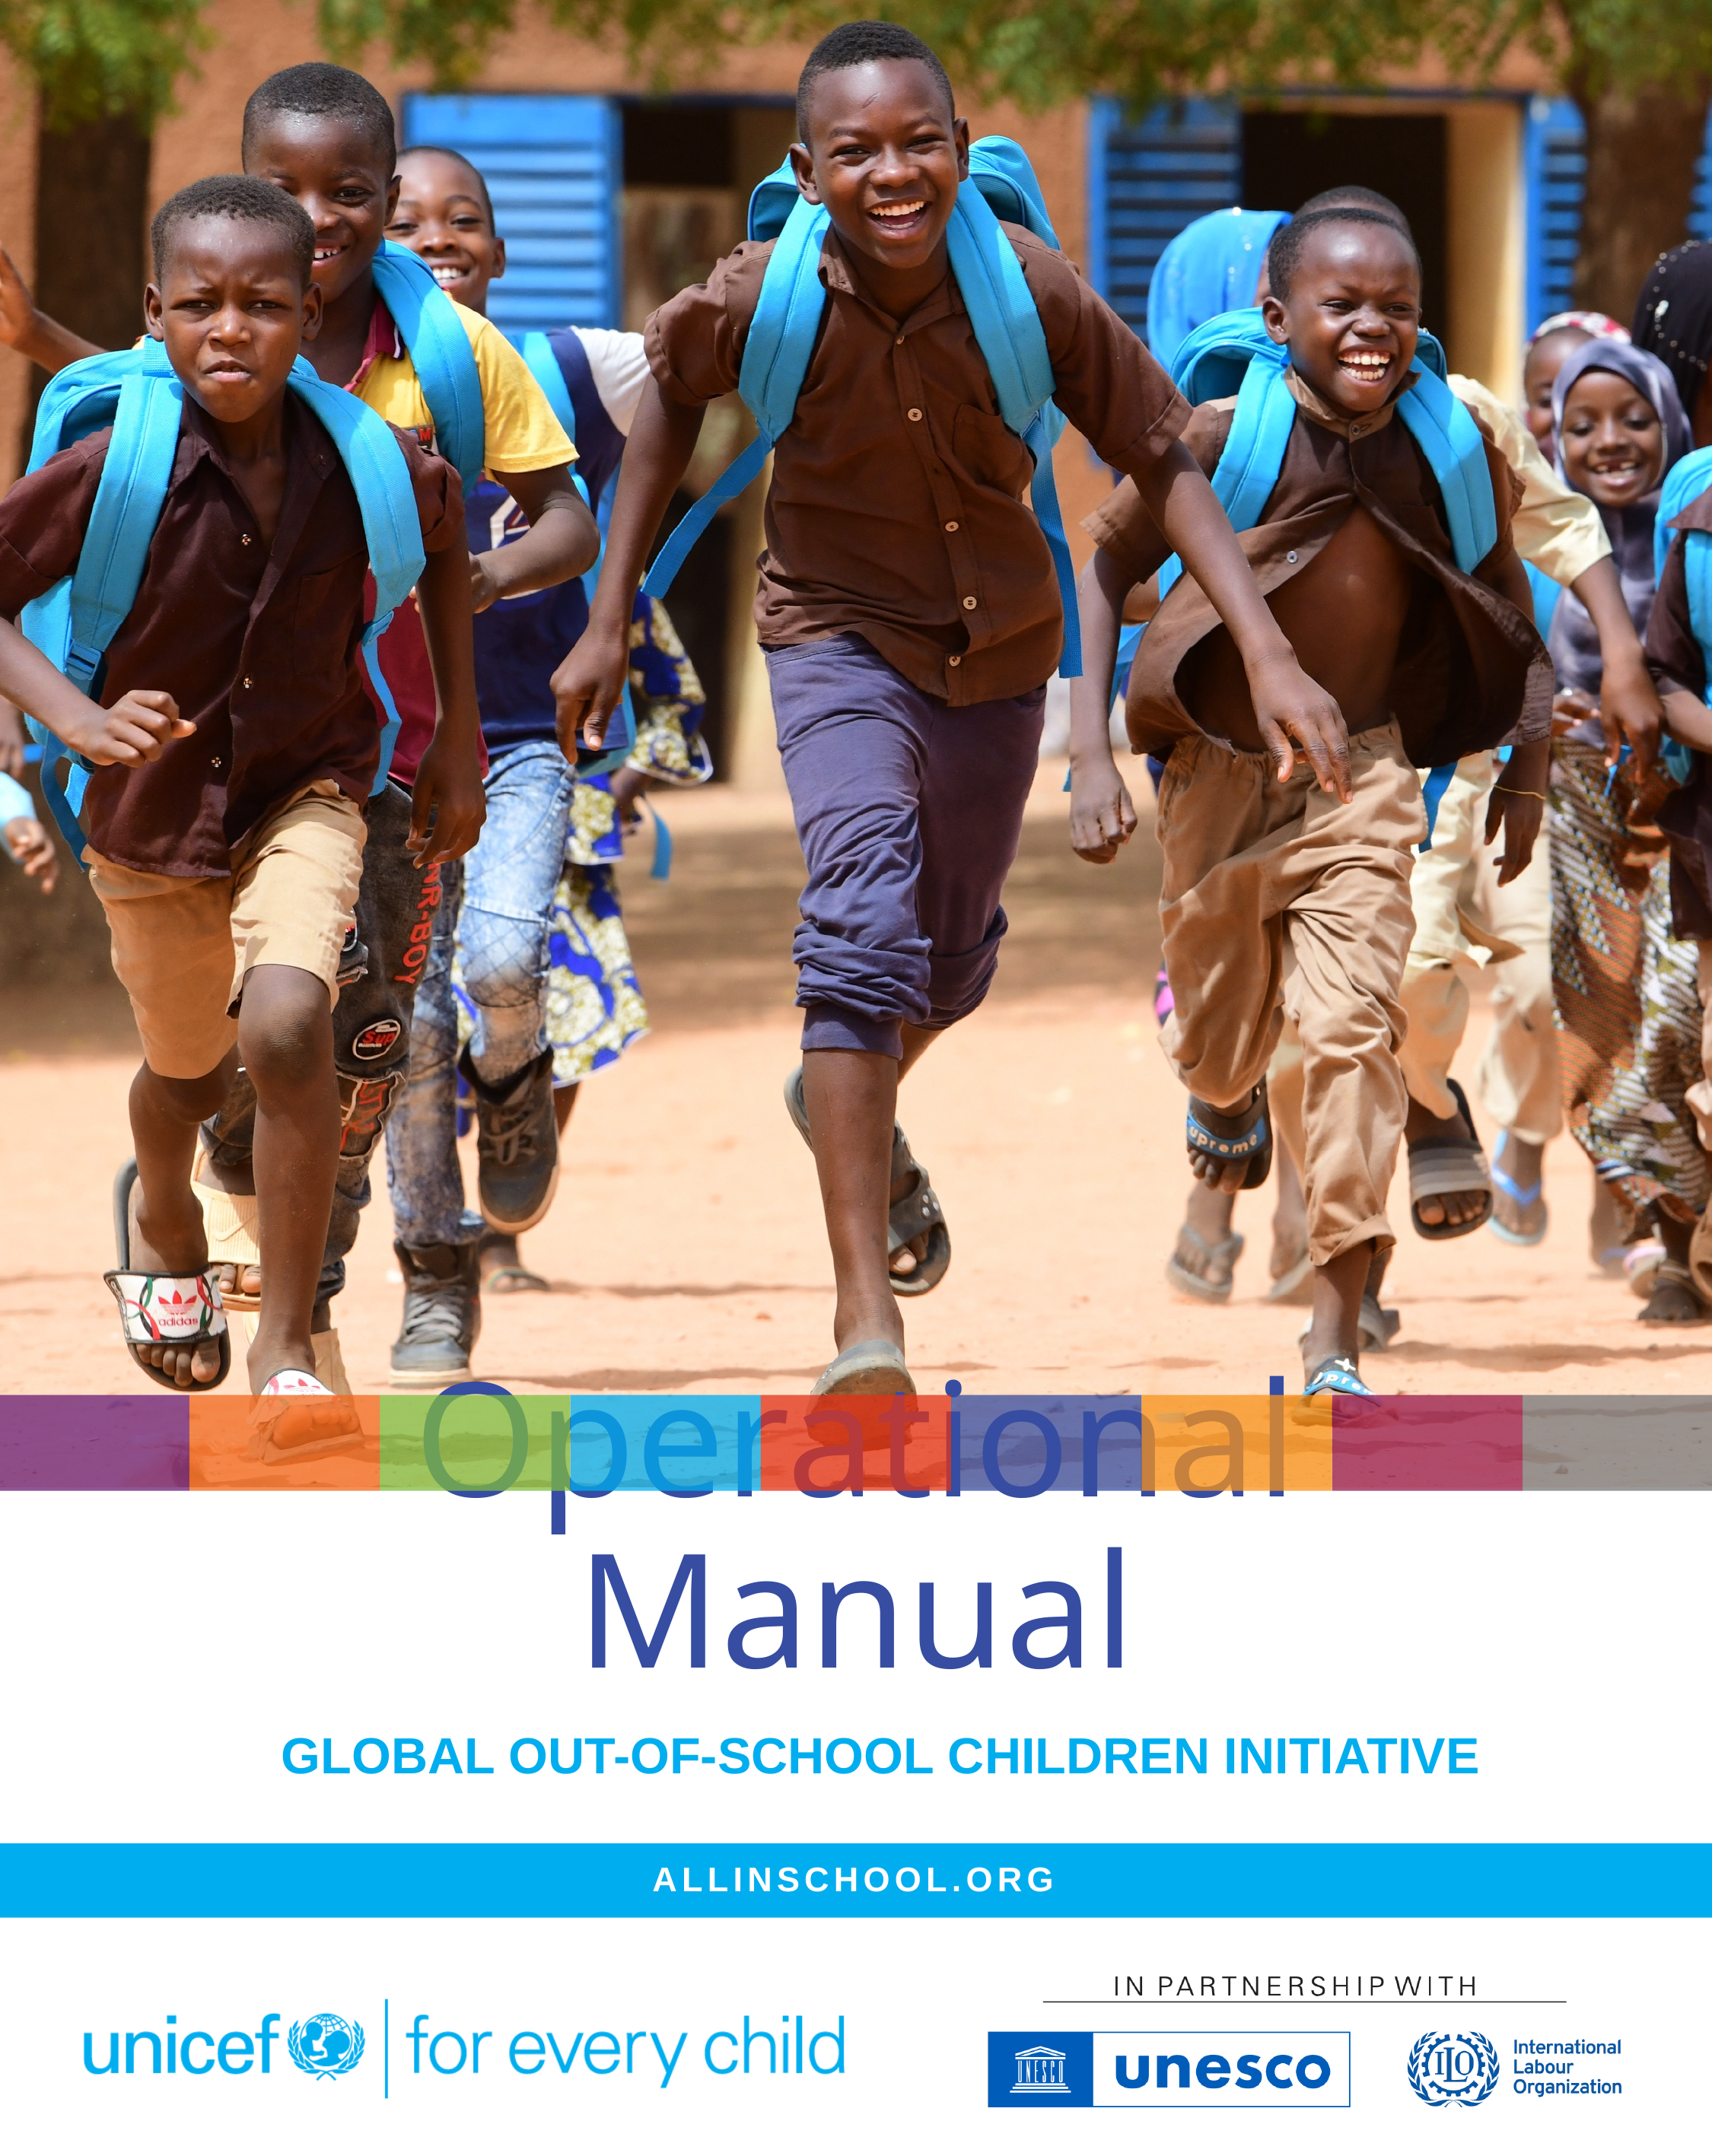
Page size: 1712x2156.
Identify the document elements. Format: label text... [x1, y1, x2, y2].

subtitle ALLINSCHOOL.ORG [0, 1843, 1712, 1918]
title Operational Manual [119, 1534, 1593, 1708]
picture [987, 1973, 1622, 2107]
text_box GLOBAL OUT-OF-SCHOOL CHILDREN INITIATIVE [0, 1727, 1712, 1789]
picture [0, 1944, 950, 2142]
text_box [0, 1394, 1712, 1491]
picture [0, 0, 1712, 1394]
